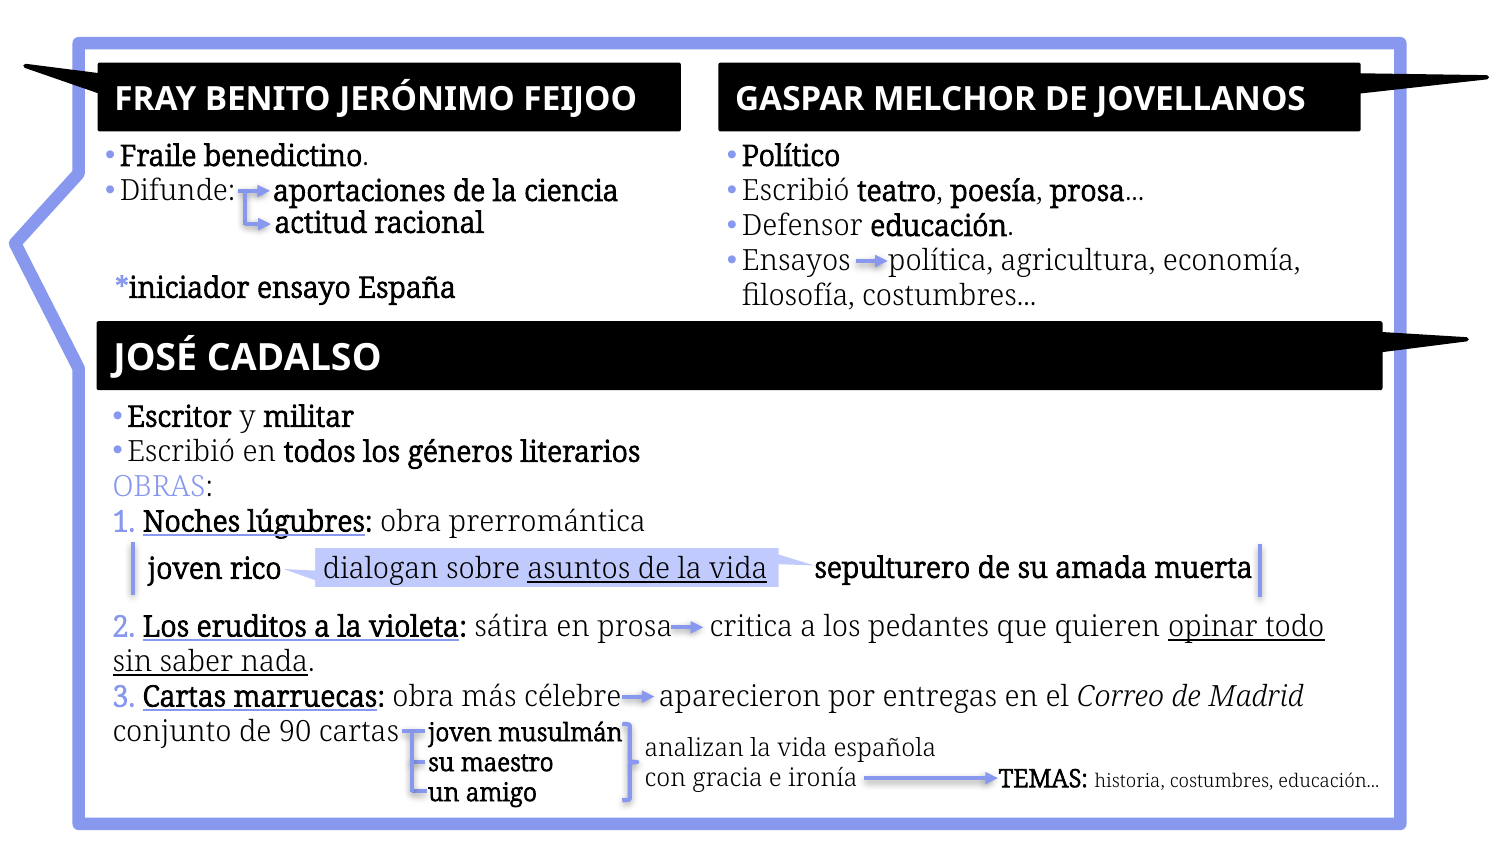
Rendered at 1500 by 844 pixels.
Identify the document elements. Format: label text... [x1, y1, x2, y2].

slide_number 11 [1400, 768, 1491, 834]
text_box [13, 86, 1403, 826]
text_box *iniciador ensayo España [100, 261, 471, 311]
text_box actitud racional [252, 196, 499, 246]
text_box FRAY BENITO JERÓNIMO FEIJOO [23, 62, 681, 129]
text_box [622, 721, 632, 803]
text_box analizan la vida española con gracia e ironía [629, 724, 965, 799]
text_box JOSÉ CADALSO [96, 321, 1469, 391]
text_box [283, 569, 308, 578]
text_box joven rico [134, 542, 297, 592]
text_box dialogan sobre asuntos de la vida [308, 542, 787, 592]
text_box sepulturero de su amada muerta [799, 541, 1268, 591]
text_box joven musulmán su maestro un amigo [413, 708, 638, 814]
text_box [76, 41, 1403, 129]
text_box Fraile benedictino. Difunde: aportaciones de la ciencia [90, 129, 712, 249]
text_box GASPAR MELCHOR DE JOVELLANOS [718, 62, 1490, 132]
text_box TEMAS: historia, costumbres, educación... [983, 754, 1402, 800]
text_box Escritor y militar Escribió en todos los géneros literarios OBRAS: 1. Noches lúgubres: obra prerromántica 2. Los eruditos a la violeta: sátira en prosa critica a los pedantes que quieren opinar todo sin saber nada. 3. Cartas marruecas: obra más célebre aparecieron por entregas en el Correo de Madrid conjunto de 90 cartas [97, 390, 1359, 755]
text_box [787, 557, 815, 566]
text_box Político Escribió teatro, poesía, prosa... Defensor educación. Ensayos política, agricultura, economía, filosofía, costumbres... [712, 129, 1359, 319]
